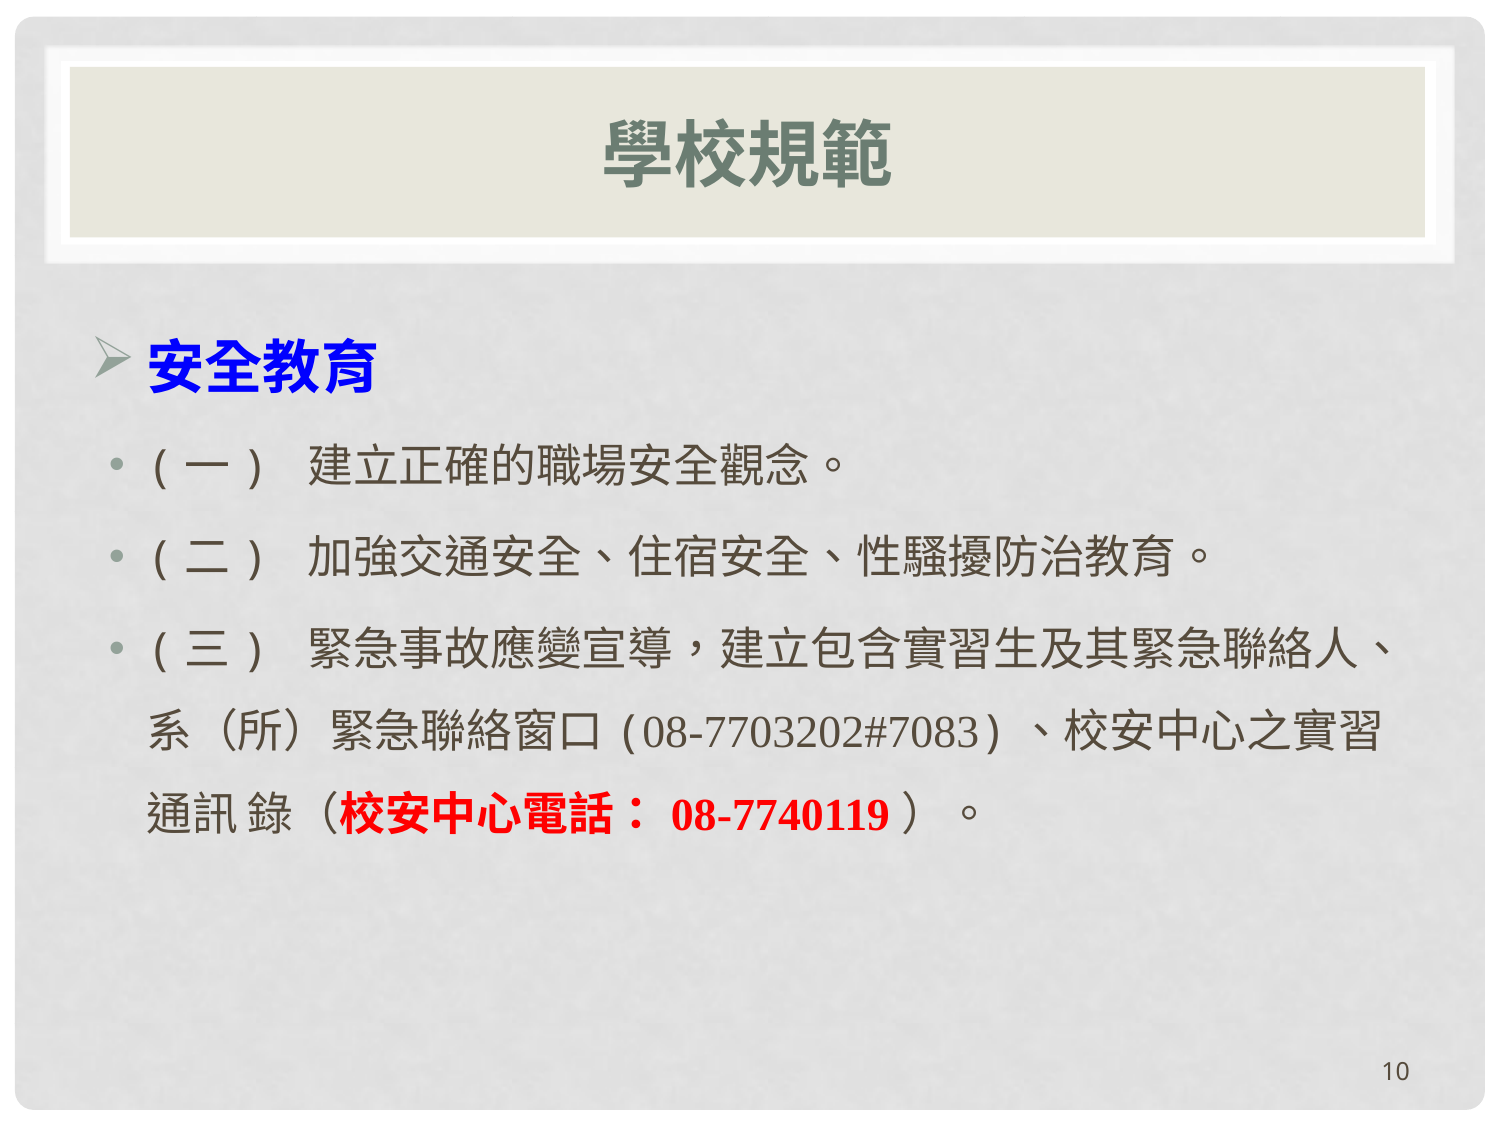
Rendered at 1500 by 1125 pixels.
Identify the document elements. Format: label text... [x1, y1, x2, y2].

title 學校規範 [69, 66, 1425, 238]
slide_number 10 [1074, 1042, 1425, 1103]
list 安全教育 (一) 建立正確的職場安全觀念。 (二) 加強交通安全、住宿安全、性騷擾防治教育。 (三) 緊急事故應變宣導，建立包含實習生及其緊急聯絡人、系（所）緊急聯絡窗口(08-7703202#7083)、校安中心之實習通訊 錄（校安中心電話：08-7740119）。 [75, 287, 1425, 941]
